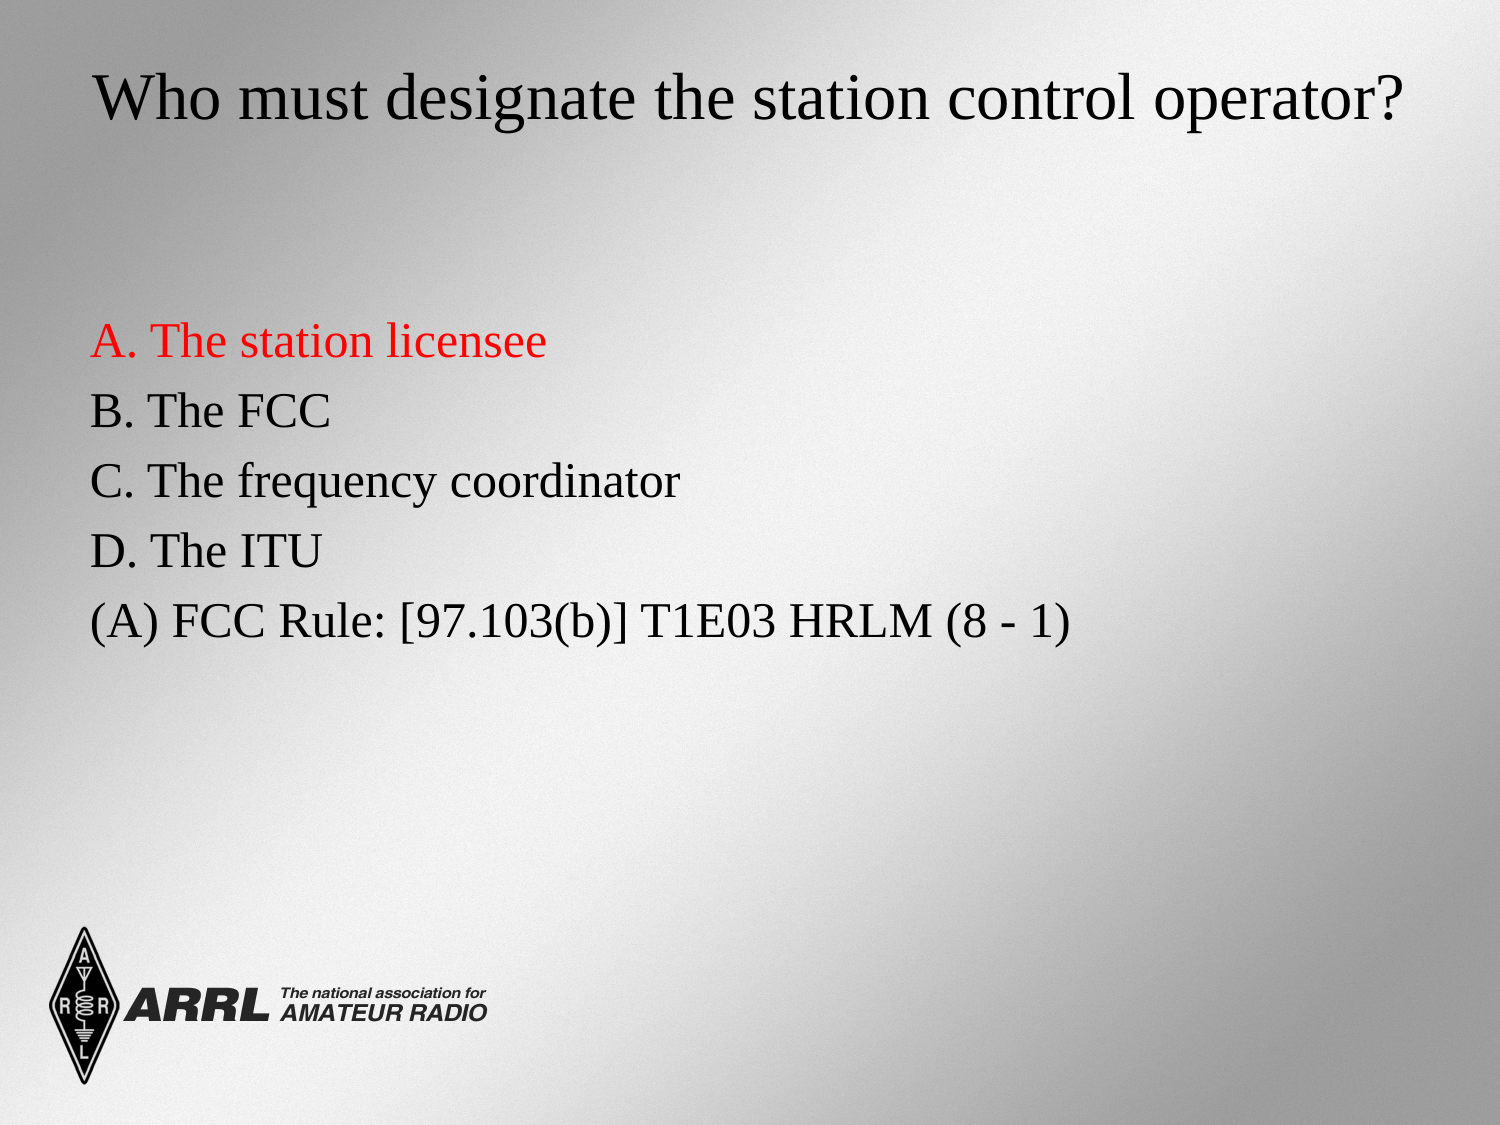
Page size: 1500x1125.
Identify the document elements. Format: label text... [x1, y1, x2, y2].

picture [0, 0, 1500, 1125]
list A. The station licensee B. The FCC C. The frequency coordinator D. The ITU (A) FCC Rule: [97.103(b)] T1E03 HRLM (8 - 1) [75, 299, 1425, 1005]
title Who must designate the station control operator? [75, 45, 1425, 233]
